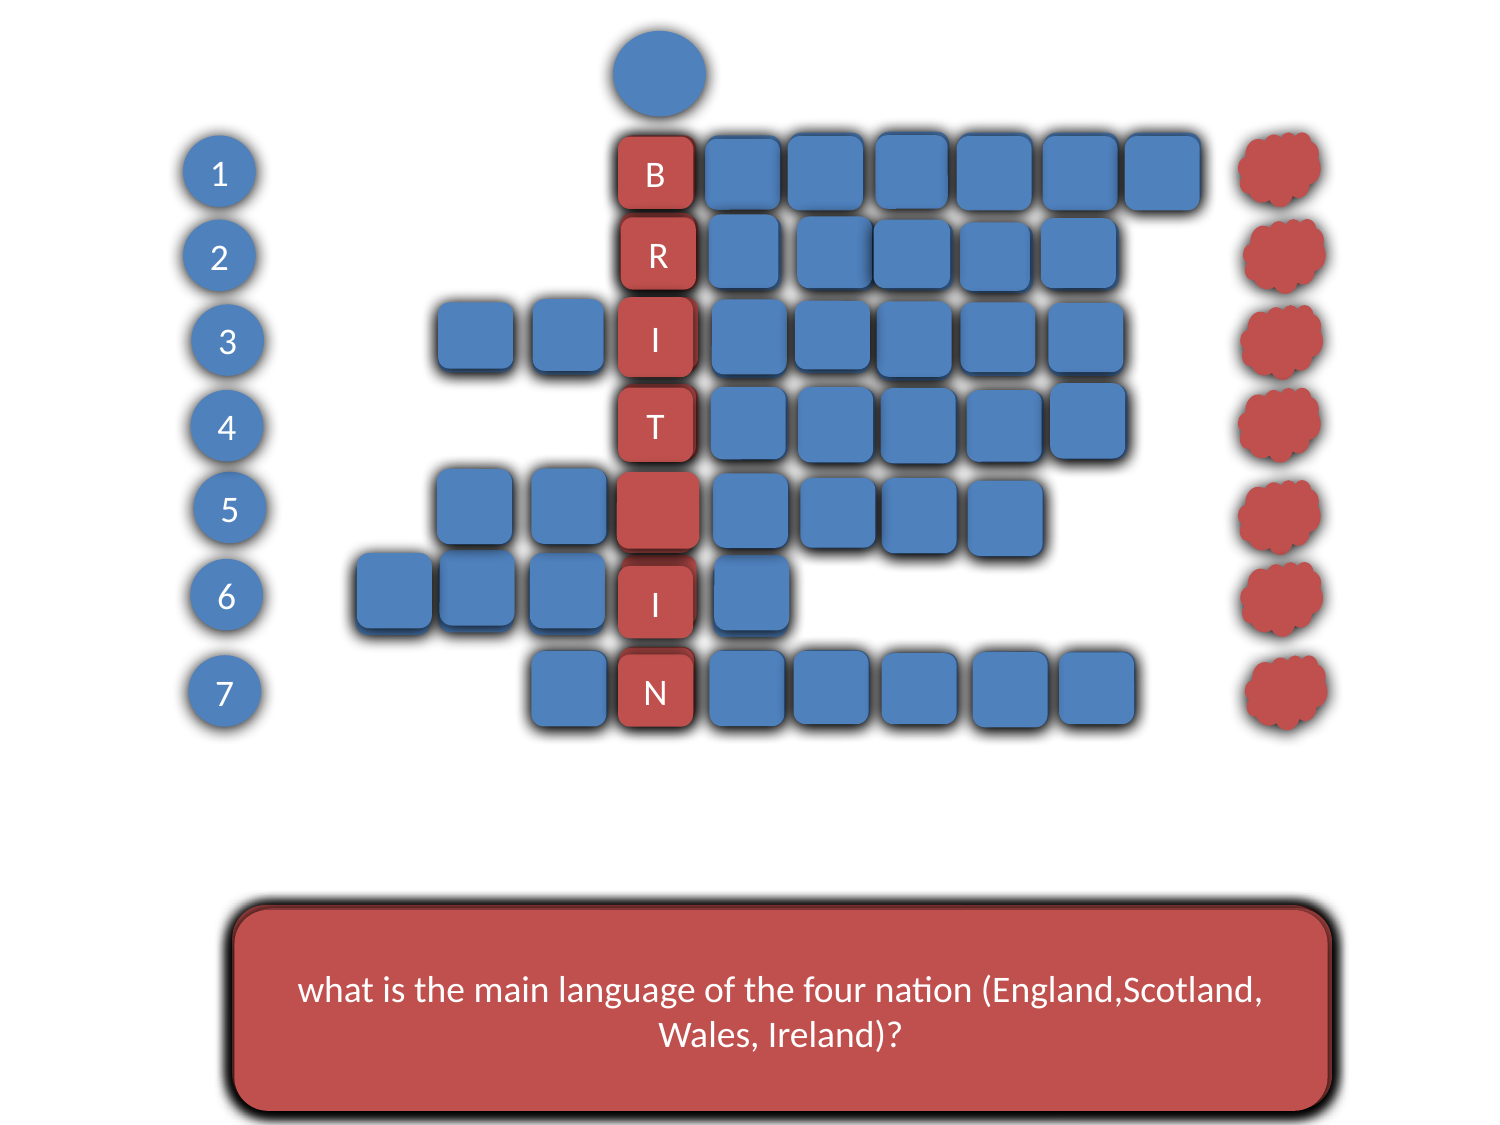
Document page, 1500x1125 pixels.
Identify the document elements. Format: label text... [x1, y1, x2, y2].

text_box [610, 28, 708, 119]
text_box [617, 565, 697, 727]
text_box 5 [191, 475, 269, 546]
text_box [701, 296, 1124, 378]
text_box 6 [188, 556, 266, 633]
text_box [1240, 217, 1328, 294]
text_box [531, 647, 612, 728]
text_box what is the main language of the four nation (England,Scotland, Wales, Ireland)? [232, 907, 1330, 1113]
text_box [701, 647, 1135, 728]
text_box 4 [188, 387, 266, 464]
text_box 1 [180, 133, 258, 207]
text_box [701, 212, 1117, 292]
text_box 7 [186, 653, 264, 729]
text_box [1235, 385, 1323, 465]
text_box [356, 549, 612, 631]
text_box [1238, 560, 1326, 639]
text_box 2 [180, 217, 258, 293]
text_box [1242, 653, 1330, 733]
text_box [701, 565, 790, 631]
text_box [1235, 130, 1323, 209]
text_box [701, 382, 1126, 464]
text_box [1235, 478, 1323, 553]
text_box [695, 134, 1200, 211]
text_box 3 [189, 302, 267, 377]
text_box [1238, 303, 1326, 378]
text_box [436, 468, 1043, 557]
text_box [617, 136, 697, 466]
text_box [438, 296, 612, 378]
